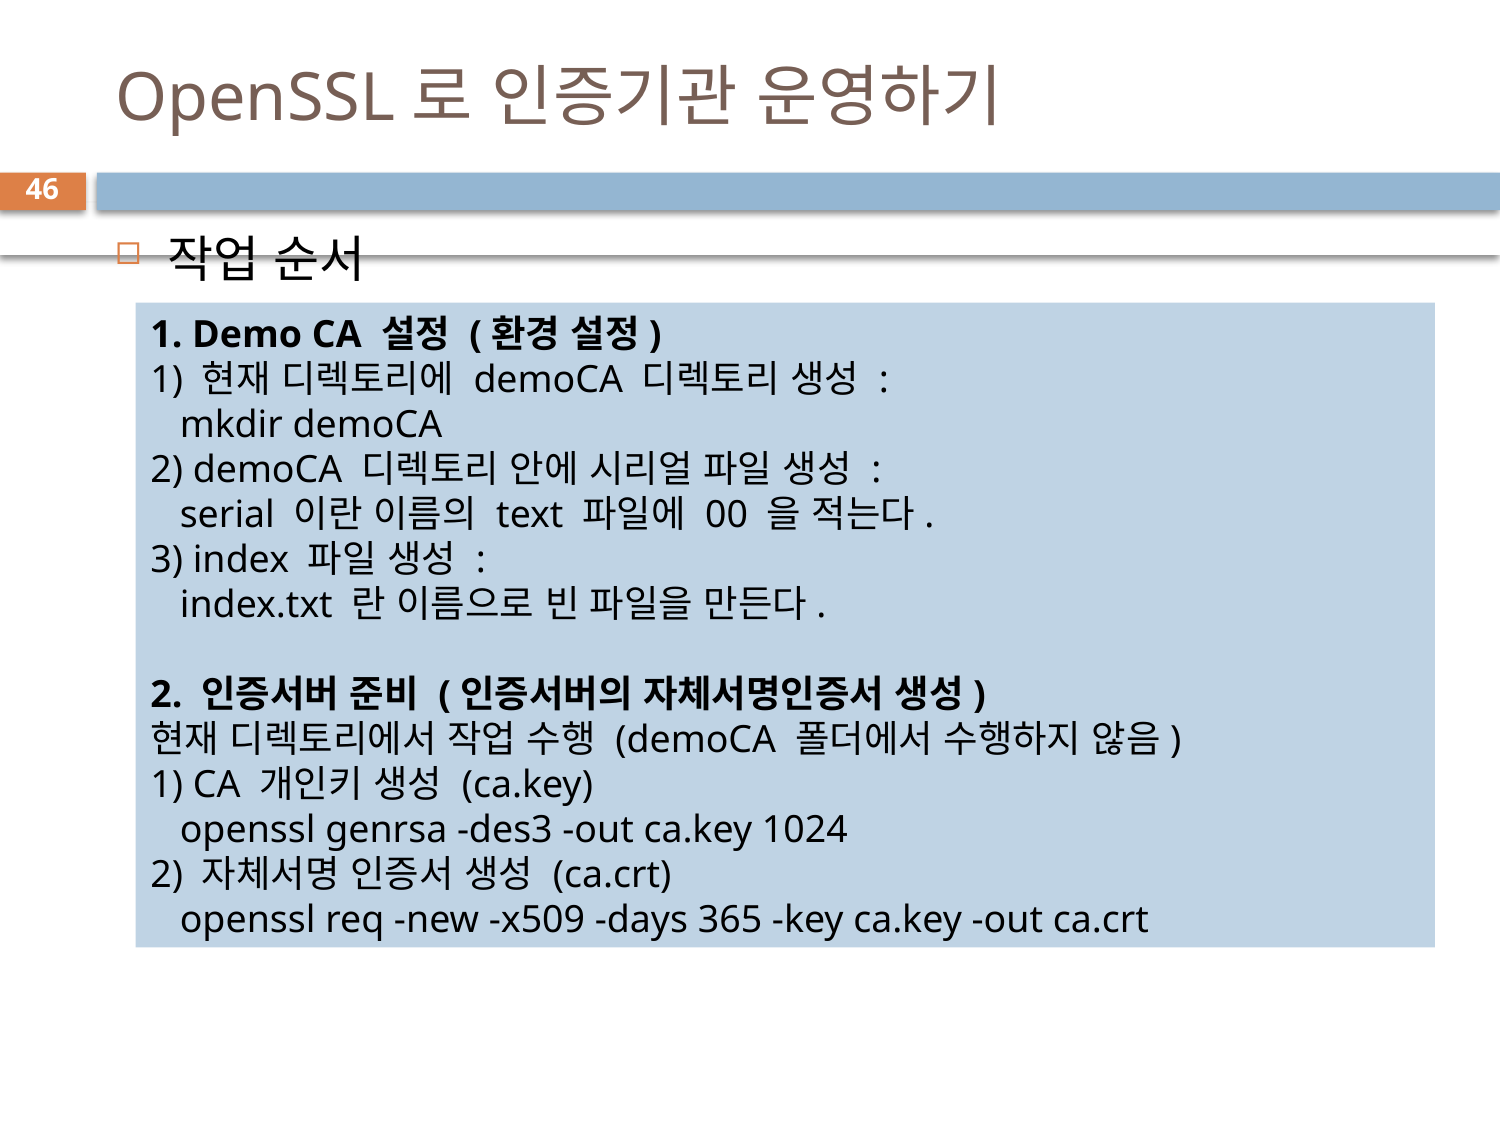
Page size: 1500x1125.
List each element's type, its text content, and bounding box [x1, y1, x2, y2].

title OpenSSL로 인증기관 운영하기 [100, 37, 1438, 149]
slide_number 46 [0, 170, 87, 211]
list 작업 순서 [100, 219, 1438, 1047]
text_box 1. Demo CA 설정 (환경 설정) 1) 현재 디렉토리에 demoCA 디렉토리 생성 : mkdir demoCA 2) demoCA 디렉토리 안에 시리얼 파일 생성 : serial 이란 이름의 text 파일에 00 을 적는다. 3) index 파일 생성 : index.txt 란 이름으로 빈 파일을 만든다. 2. 인증서버 준비 (인증서버의 자체서명인증서 생성) 현재 디렉토리에서 작업 수행 (demoCA 폴더에서 수행하지 않음) 1) CA 개인키 생성 (ca.key) openssl genrsa -des3 -out ca.key 1024 2) 자체서명 인증서 생성 (ca.crt) openssl req -new -x509 -days 365 -key ca.key -out ca.crt [135, 302, 1435, 948]
